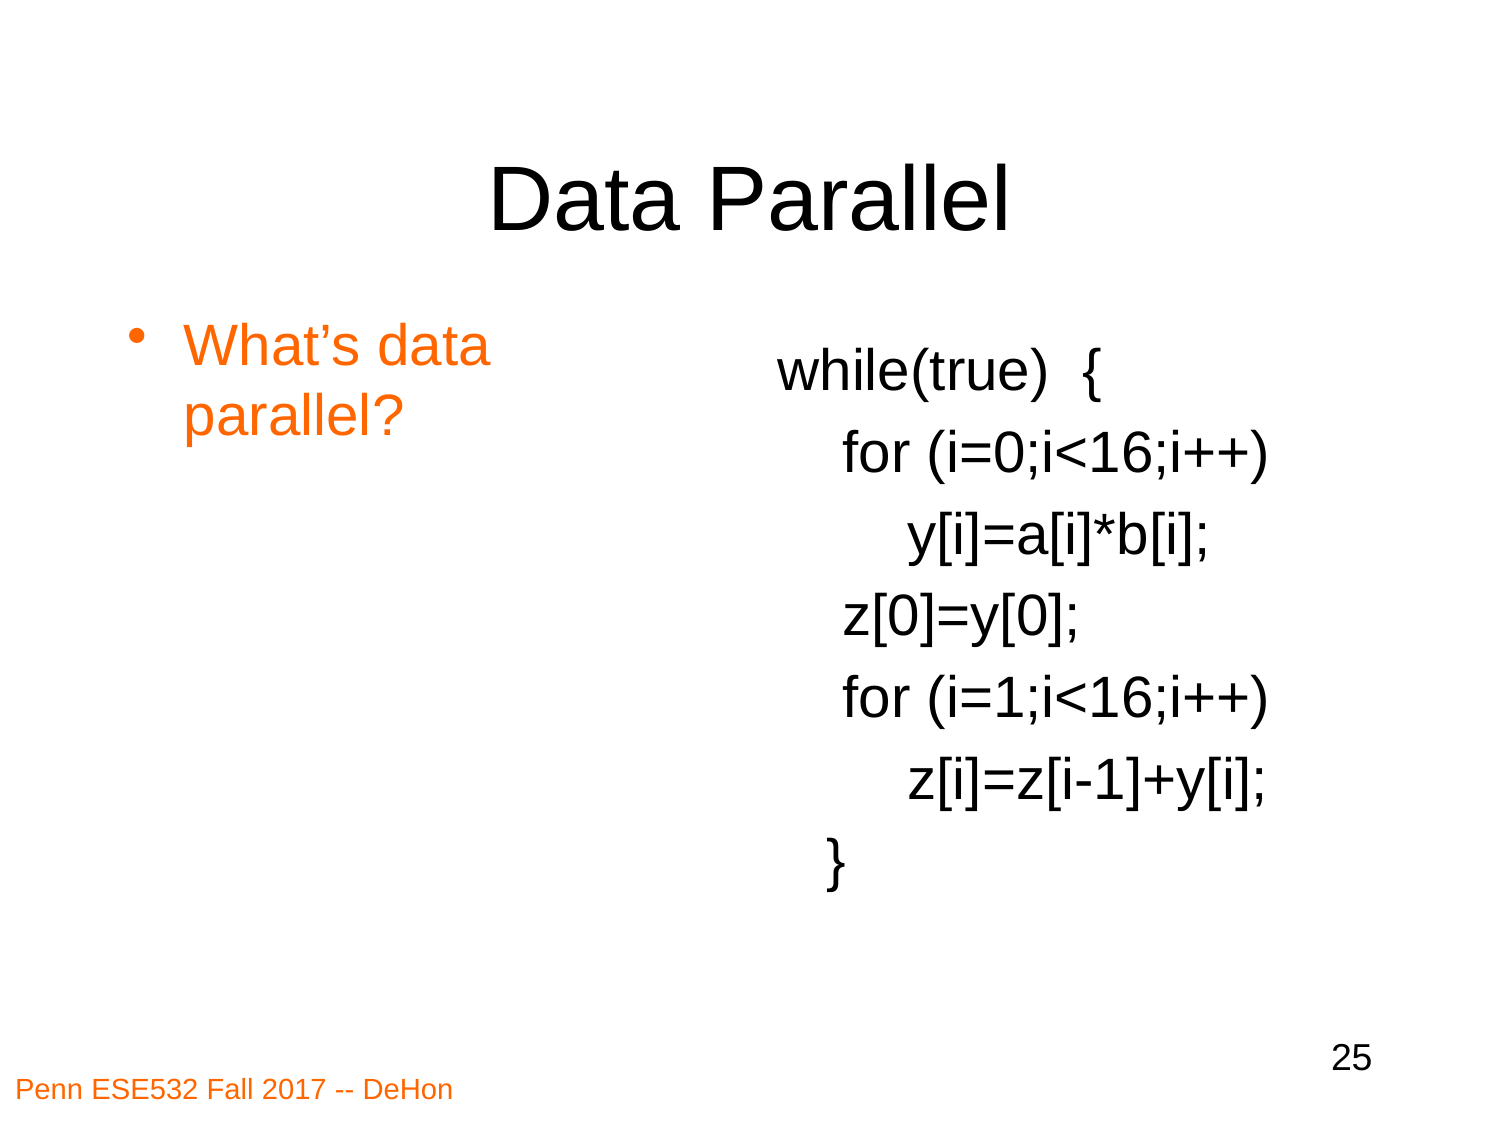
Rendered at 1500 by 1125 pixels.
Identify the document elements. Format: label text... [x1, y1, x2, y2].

title Data Parallel [112, 99, 1388, 288]
list while(true) { for (i=0;i<16;i++) y[i]=a[i]*b[i]; z[0]=y[0]; for (i=1;i<16;i++) z[i]=z[i-1]+y[i]; } [762, 324, 1438, 1001]
slide_number 25 [1074, 1024, 1388, 1101]
list What’s data parallel? [112, 299, 738, 976]
slide_number Penn ESE532 Fall 2017 -- DeHon [0, 1062, 613, 1125]
